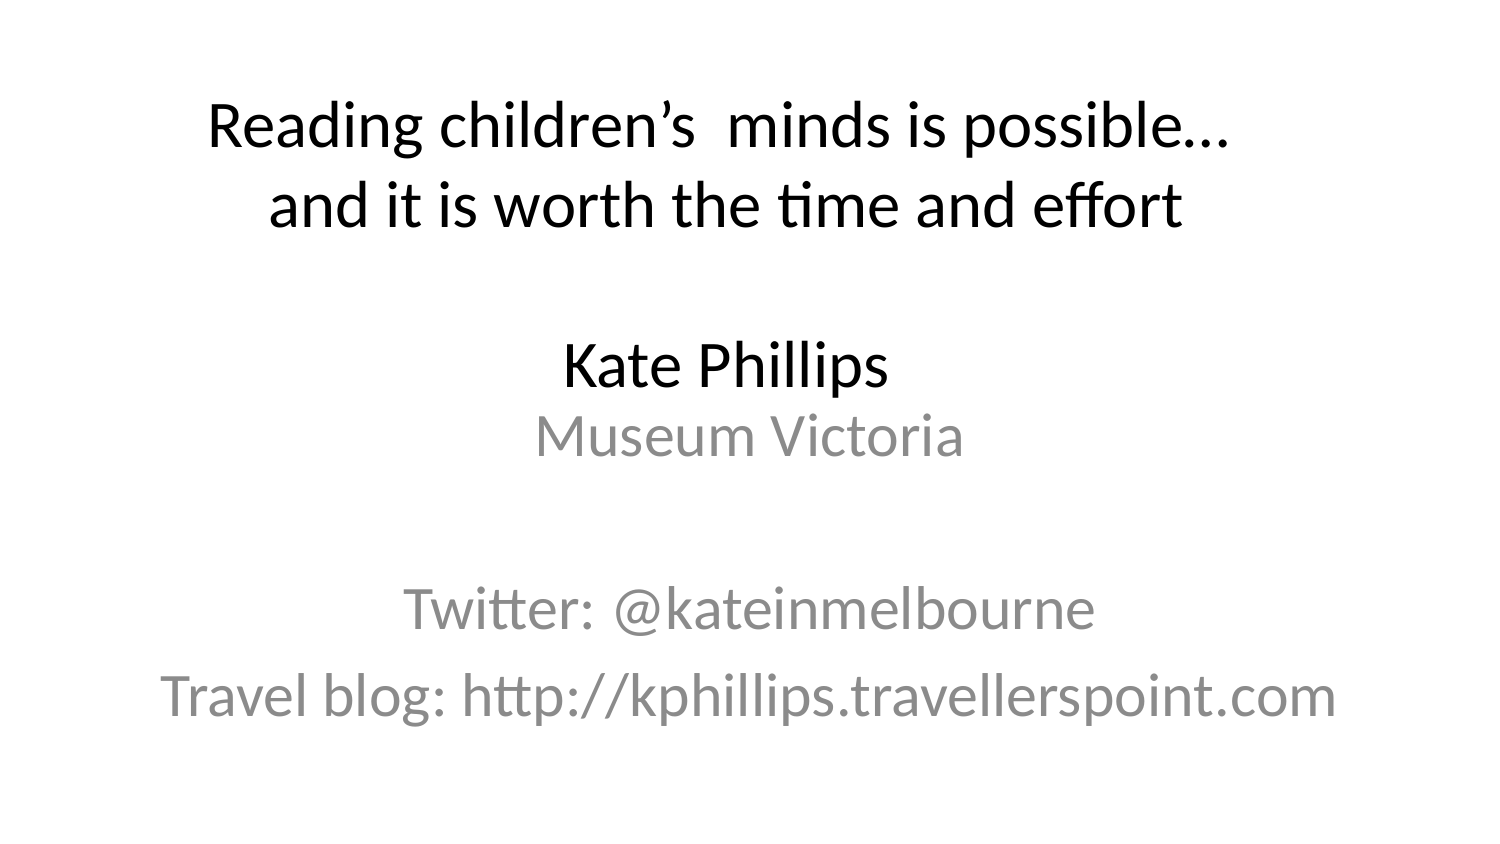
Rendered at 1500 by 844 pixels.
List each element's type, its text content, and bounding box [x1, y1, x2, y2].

subtitle Museum Victoria Twitter: @kateinmelbourne Travel blog: http://kphillips.travellerspoint.com [112, 386, 1388, 741]
title Reading children’s minds is possible… and it is worth the time and effort Kate Phillips [100, 150, 1353, 332]
